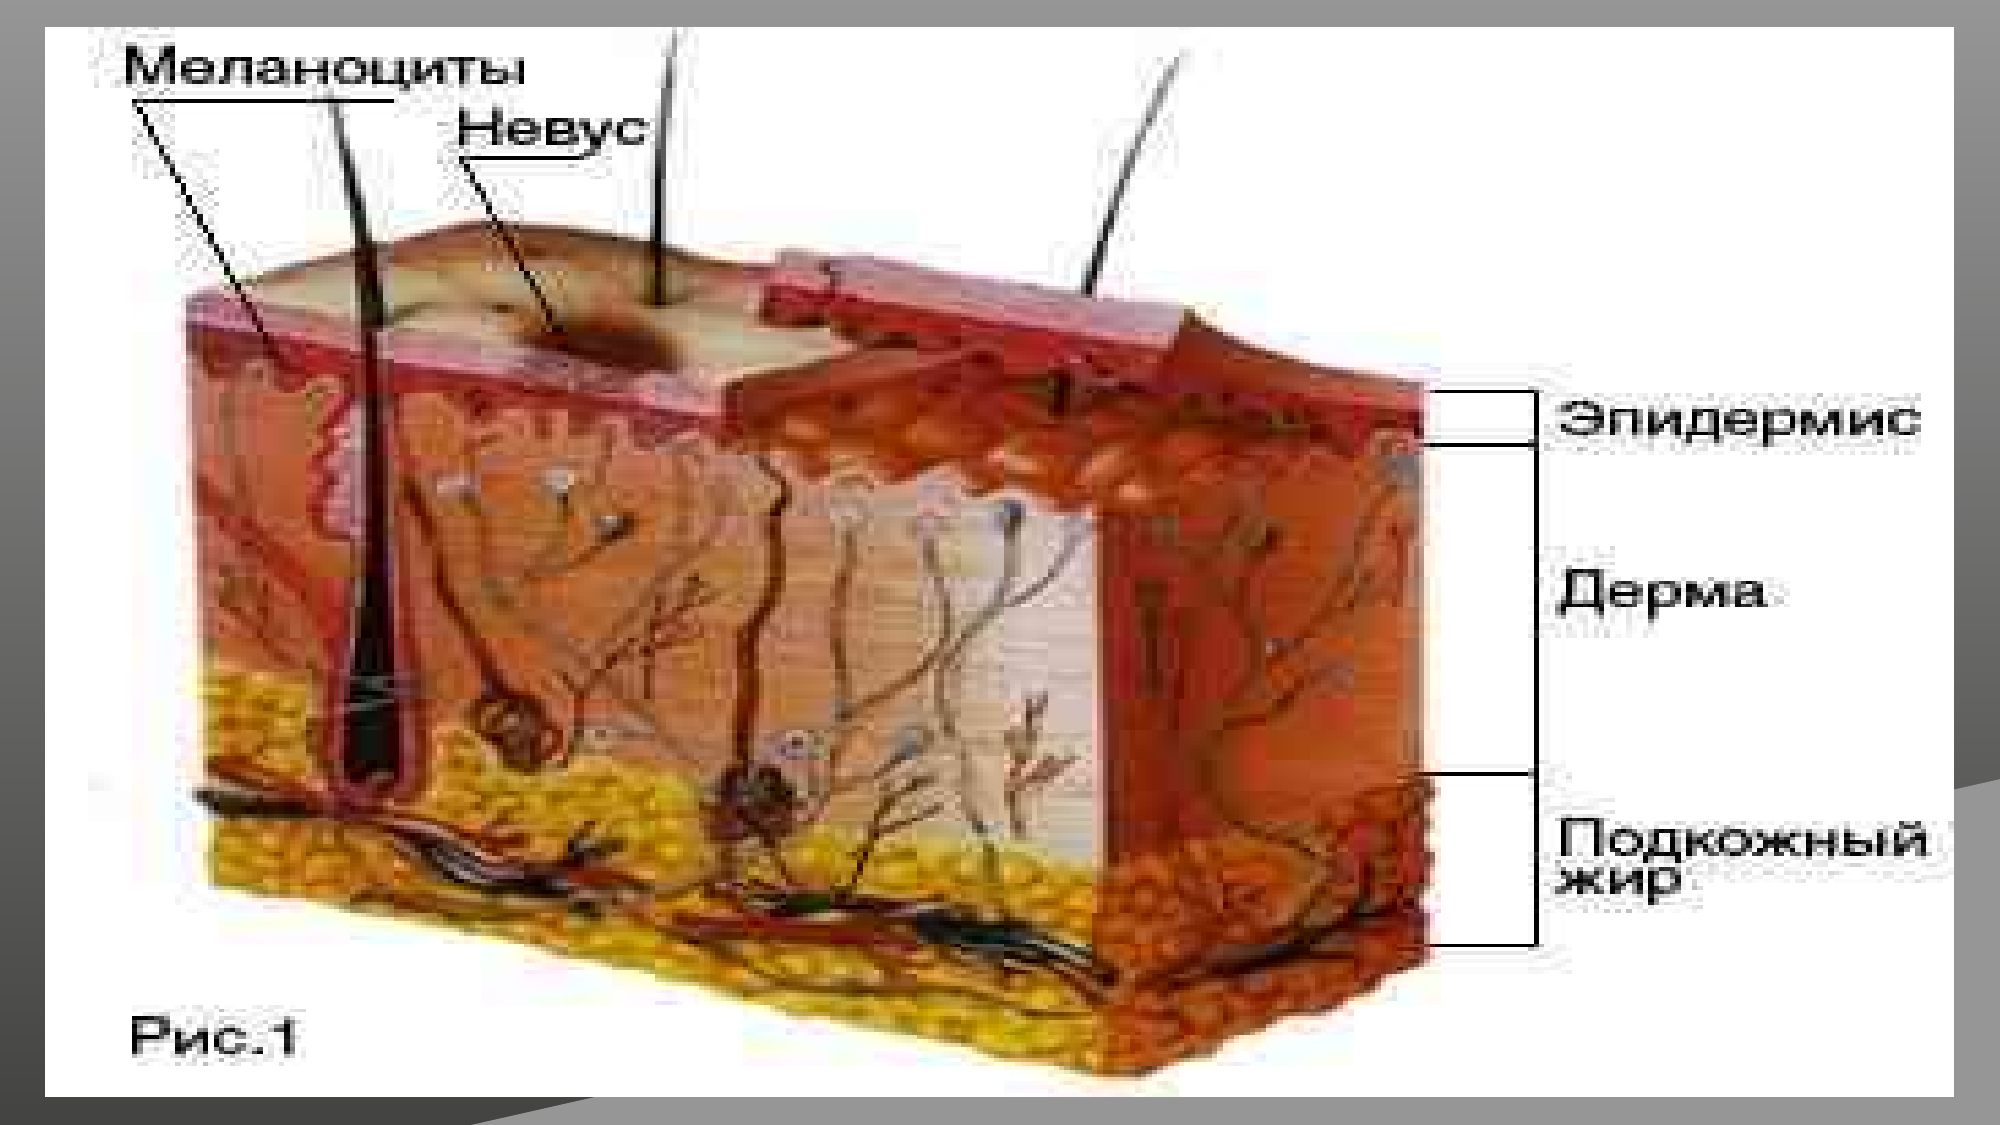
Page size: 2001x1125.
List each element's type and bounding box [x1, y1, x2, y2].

list [44, 27, 1954, 1097]
